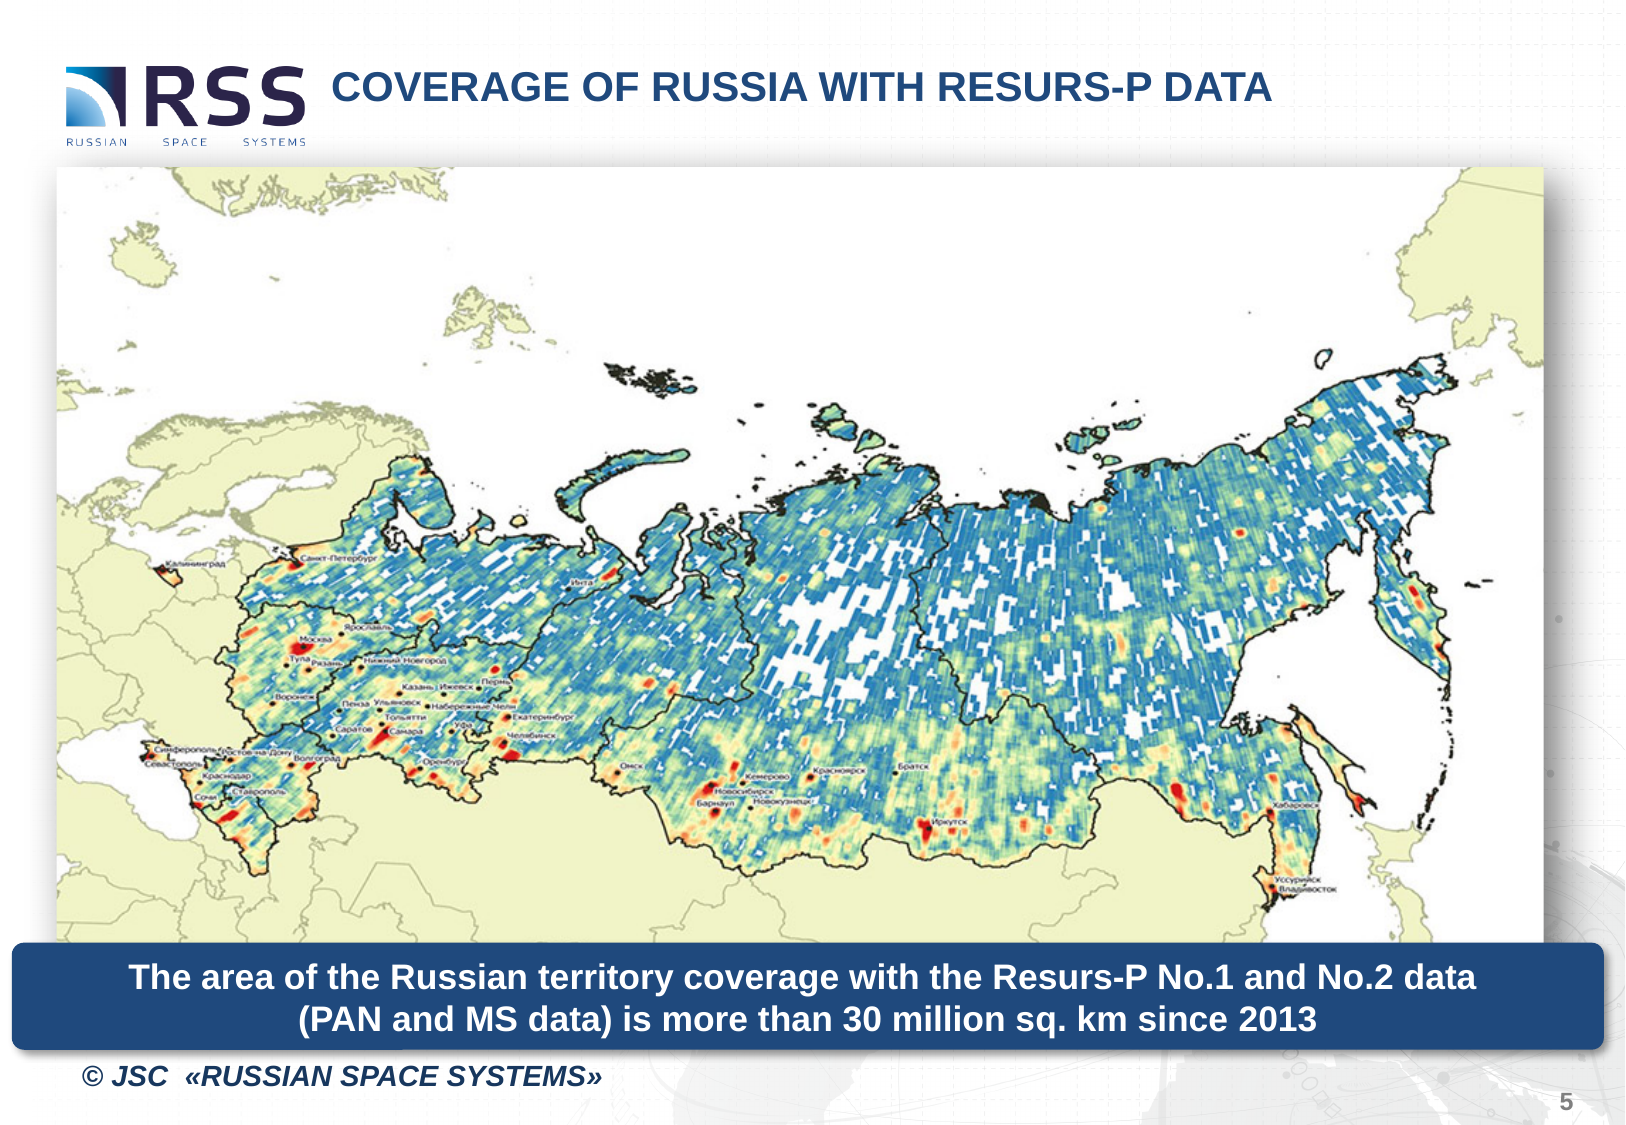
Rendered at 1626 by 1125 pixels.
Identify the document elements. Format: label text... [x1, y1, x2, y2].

picture [32, 0, 1626, 1125]
text_box The area of the Russian territory coverage with the Resurs-P No.1 and No.2 data (PAN and MS data) is more than 30 million sq. km since 2013 [9, 940, 1606, 1052]
text_box Coverage of Russia with Resurs-P data [316, 52, 1474, 118]
